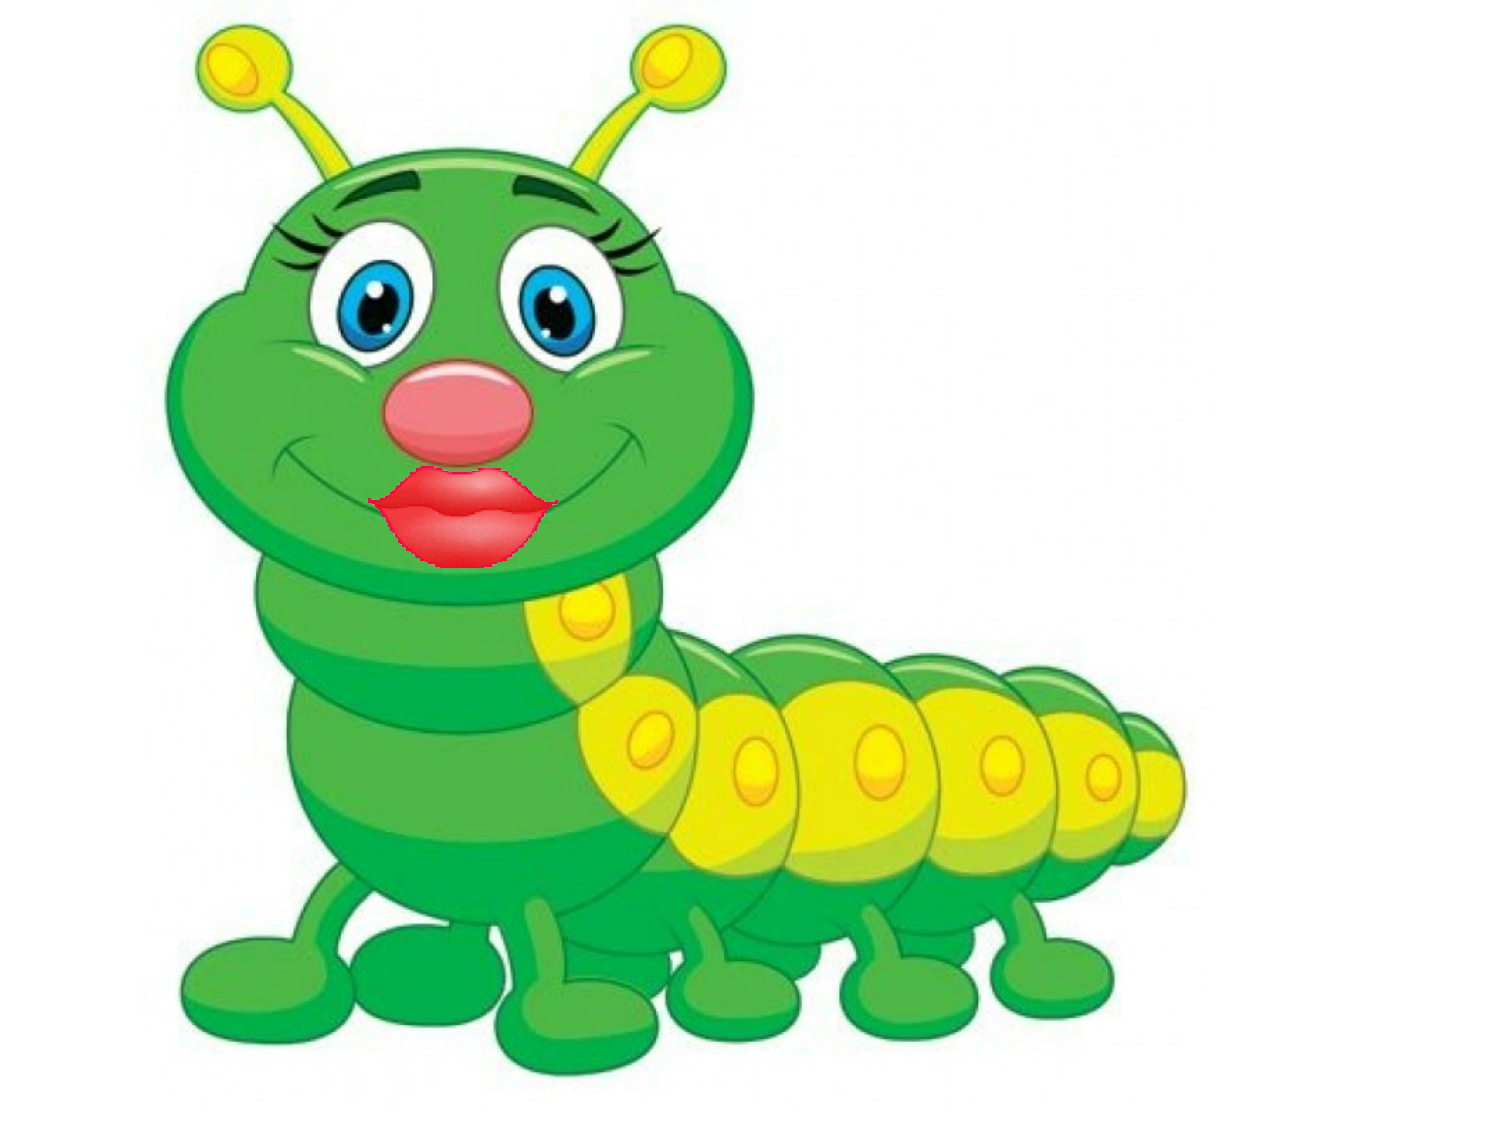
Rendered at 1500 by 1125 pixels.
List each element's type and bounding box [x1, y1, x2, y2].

picture [123, 0, 1234, 1110]
